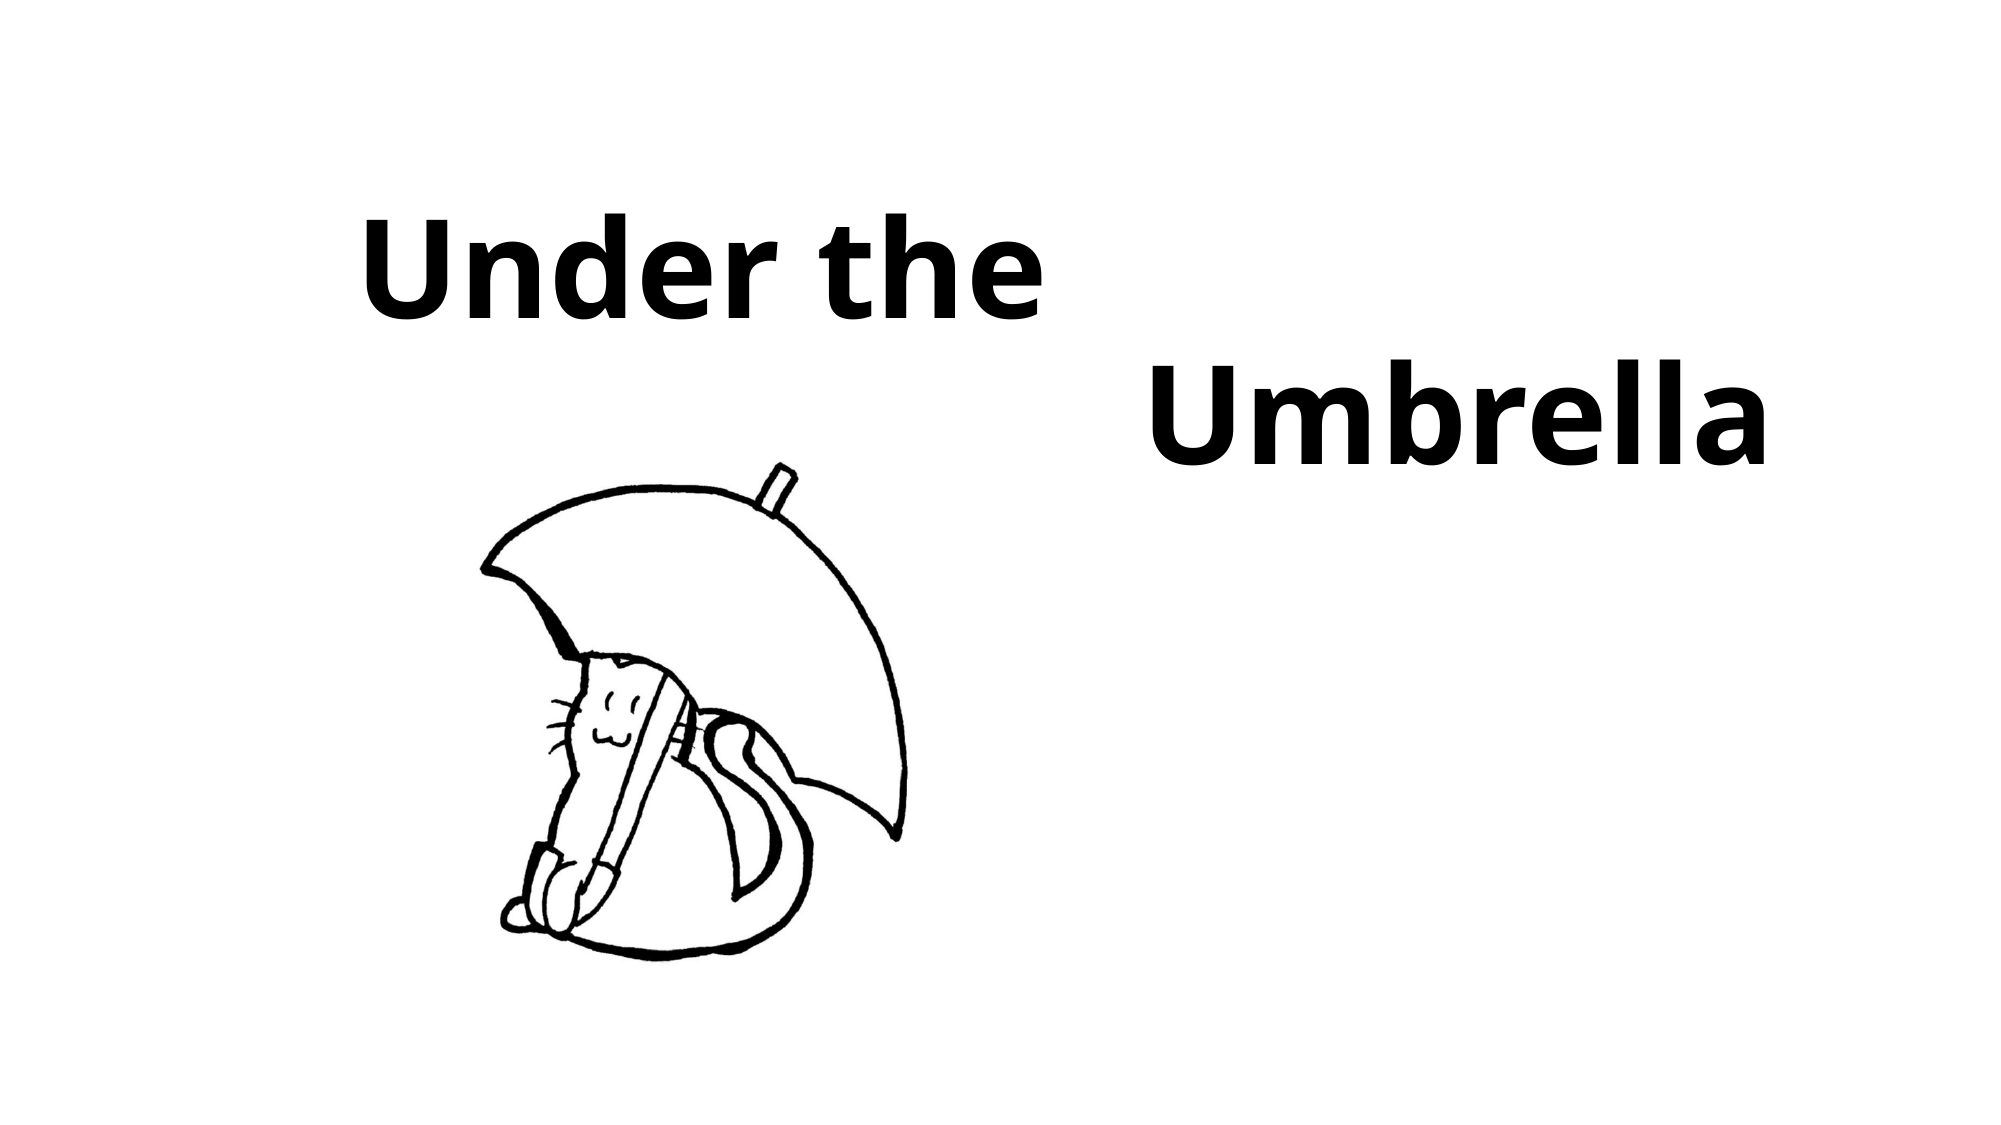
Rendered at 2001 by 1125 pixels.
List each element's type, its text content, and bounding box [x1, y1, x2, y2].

picture [382, 367, 1004, 1074]
text_box Under the [340, 173, 1095, 354]
text_box Umbrella [1126, 319, 2000, 500]
